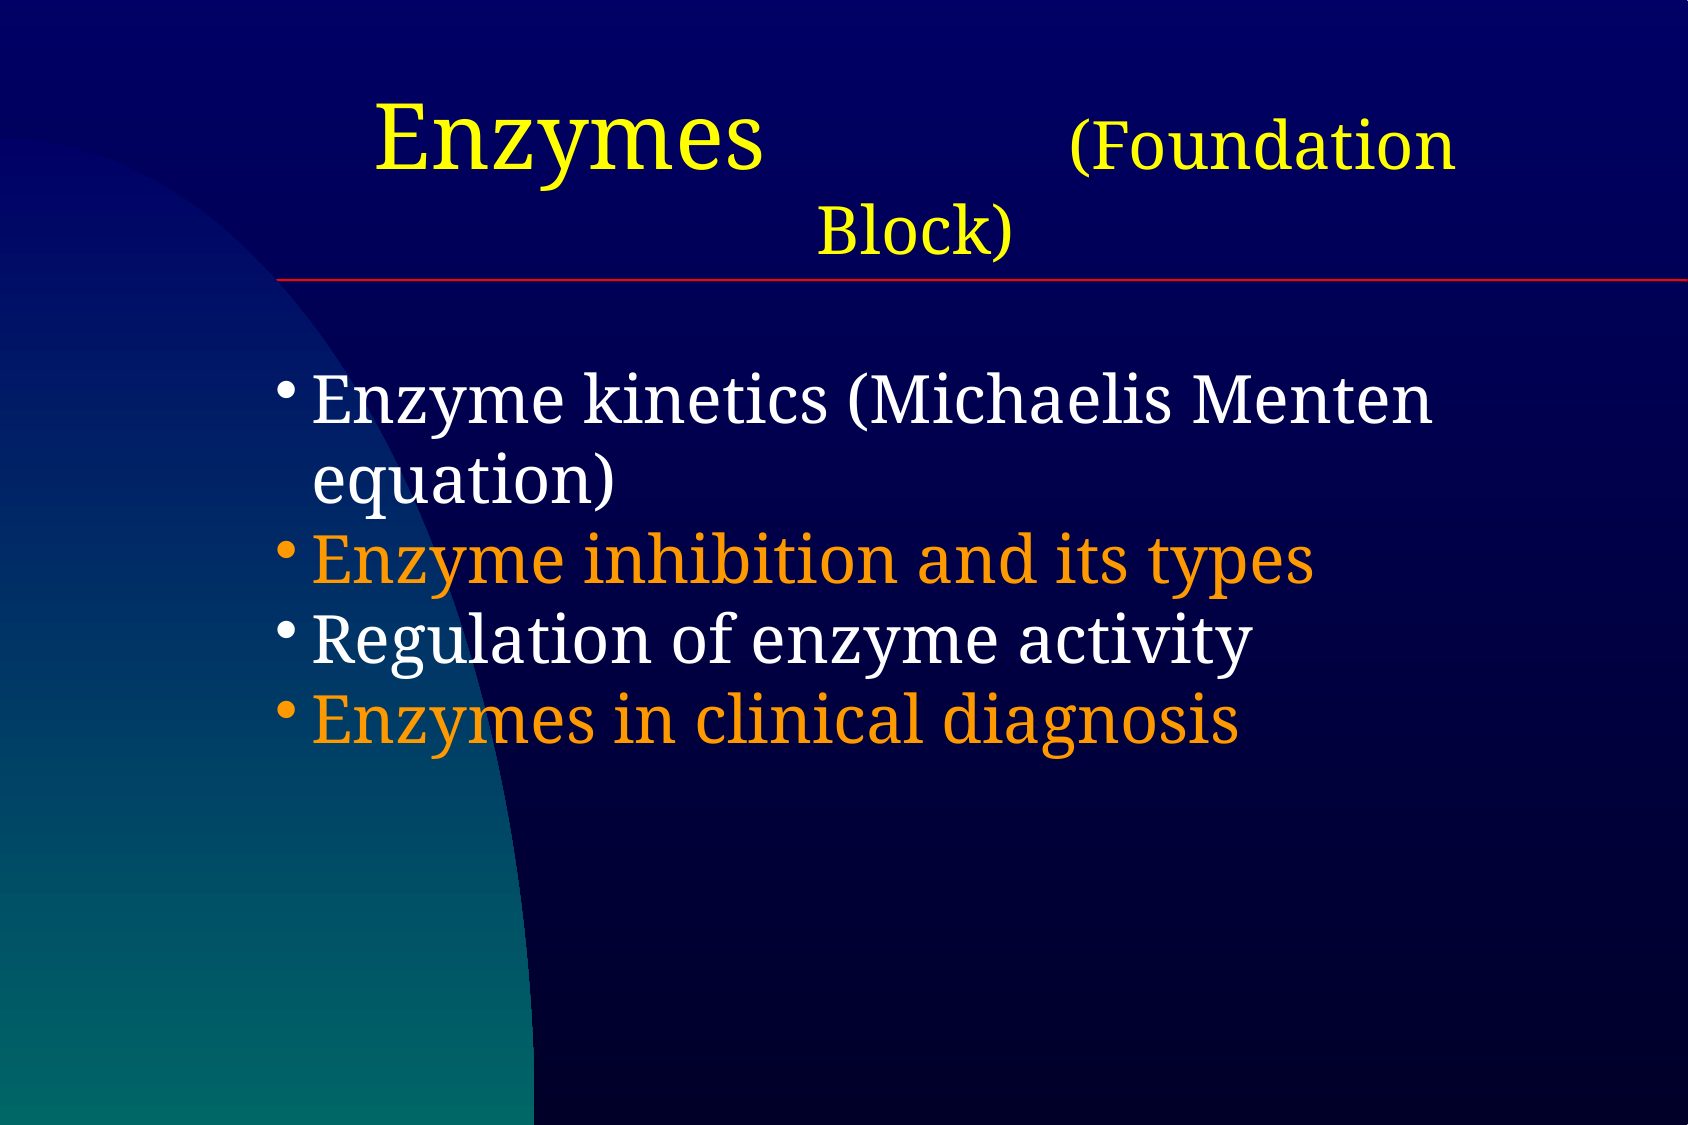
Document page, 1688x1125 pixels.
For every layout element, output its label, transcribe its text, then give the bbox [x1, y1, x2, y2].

text_box Enzymes (Foundation Block) [262, 149, 1569, 275]
text_box Enzyme kinetics (Michaelis Menten equation) Enzyme inhibition and its types Regulation of enzyme activity Enzymes in clinical diagnosis [260, 349, 1557, 765]
